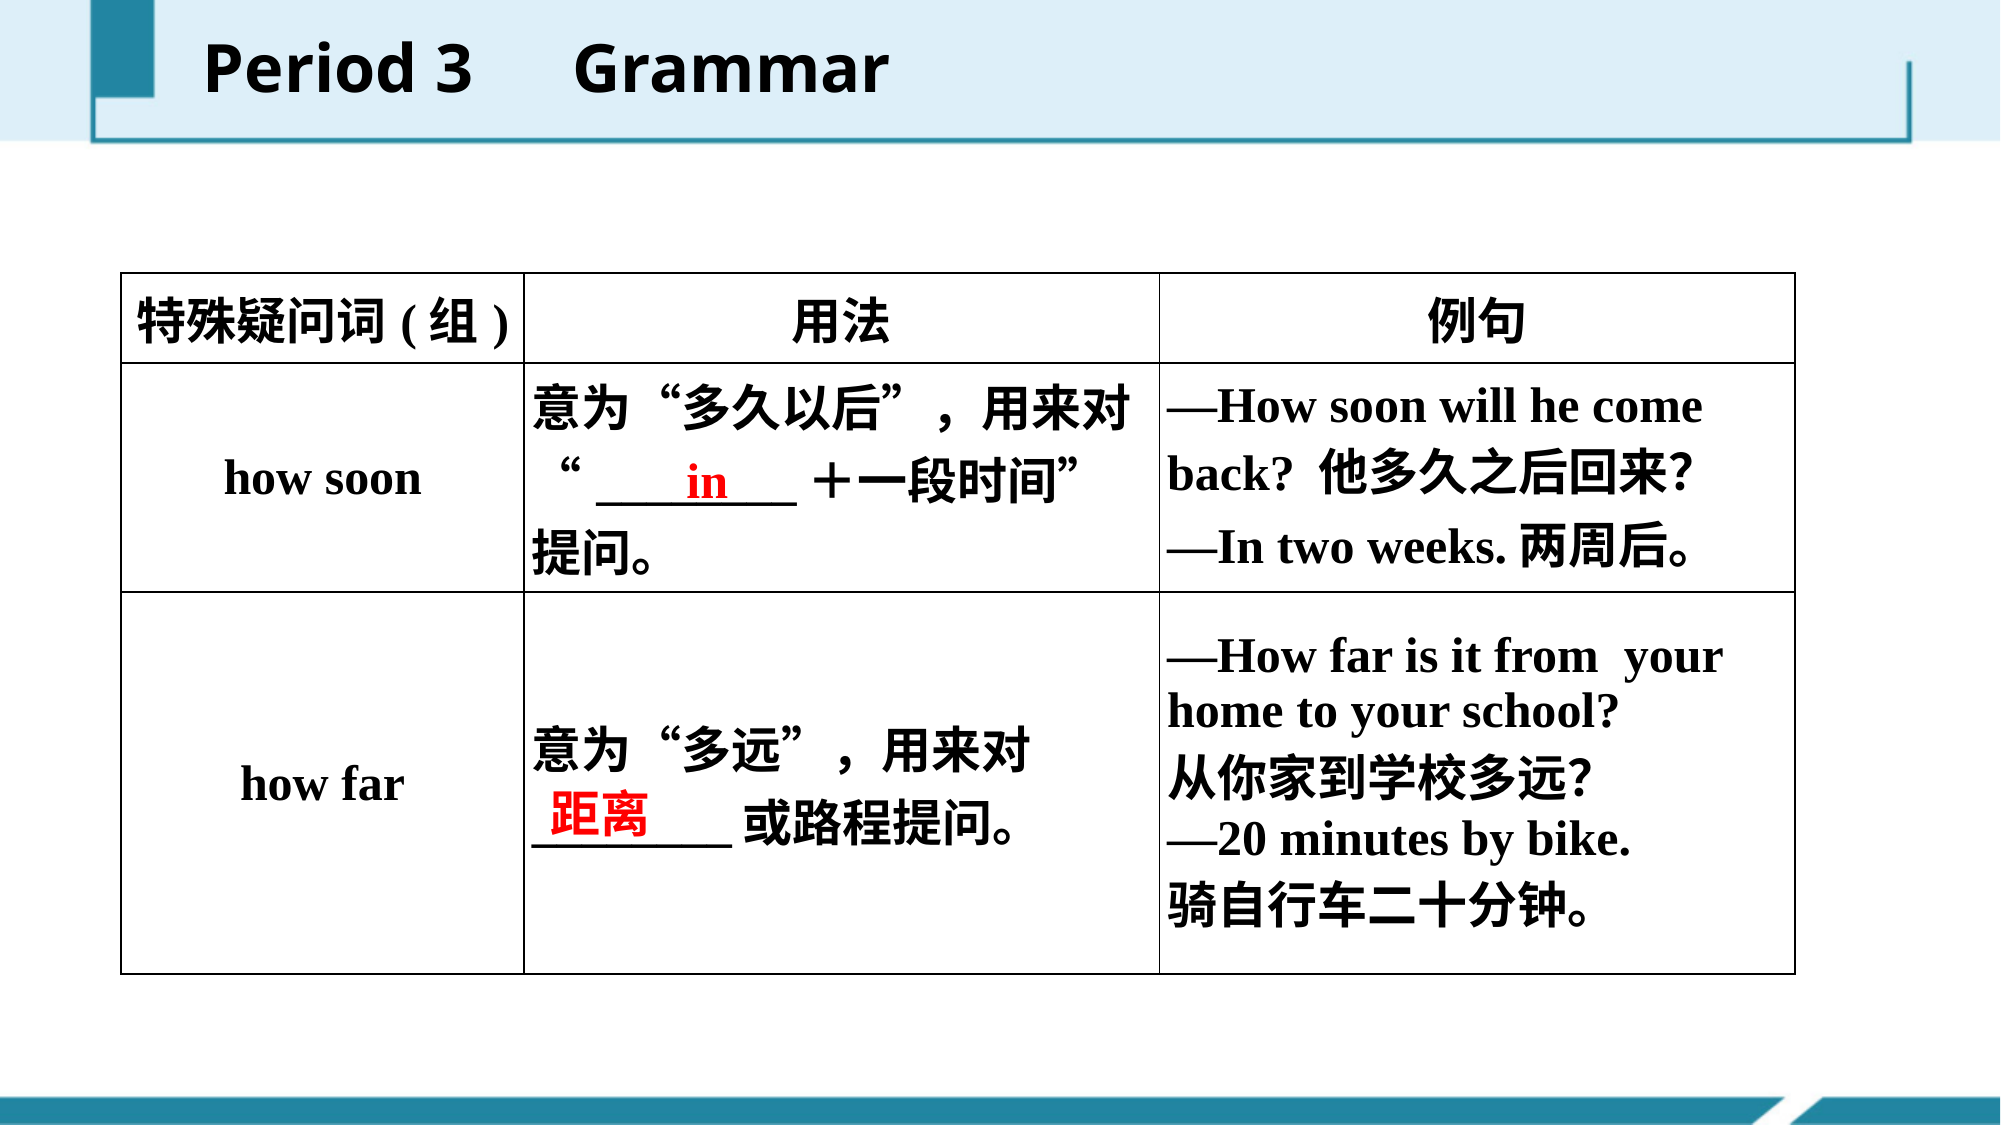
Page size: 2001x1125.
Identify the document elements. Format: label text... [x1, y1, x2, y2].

picture [0, 0, 2001, 1125]
text_box 距离 [535, 774, 702, 850]
text_box Period 3 Grammar [187, 18, 906, 114]
table_cell how soon [122, 364, 523, 591]
table_header 特殊疑问词(组) [122, 274, 523, 362]
table_cell how far [122, 593, 523, 973]
table_cell —How far is it from your home to your school? 从你家到学校多远？ —20 minutes by bike. 骑自行车二十分钟。 [1160, 593, 1794, 973]
table_cell 意为“多远”，用来对________或路程提问。 [525, 593, 1159, 973]
table_header 例句 [1160, 274, 1794, 362]
table_cell 意为“多久以后”，用来对“________＋一段时间”提问。 [525, 364, 1159, 591]
table_cell —How soon will he come back? 他多久之后回来？ —In two weeks.两周后。 [1160, 364, 1794, 591]
table_header 用法 [525, 274, 1159, 362]
text_box in [659, 440, 825, 516]
